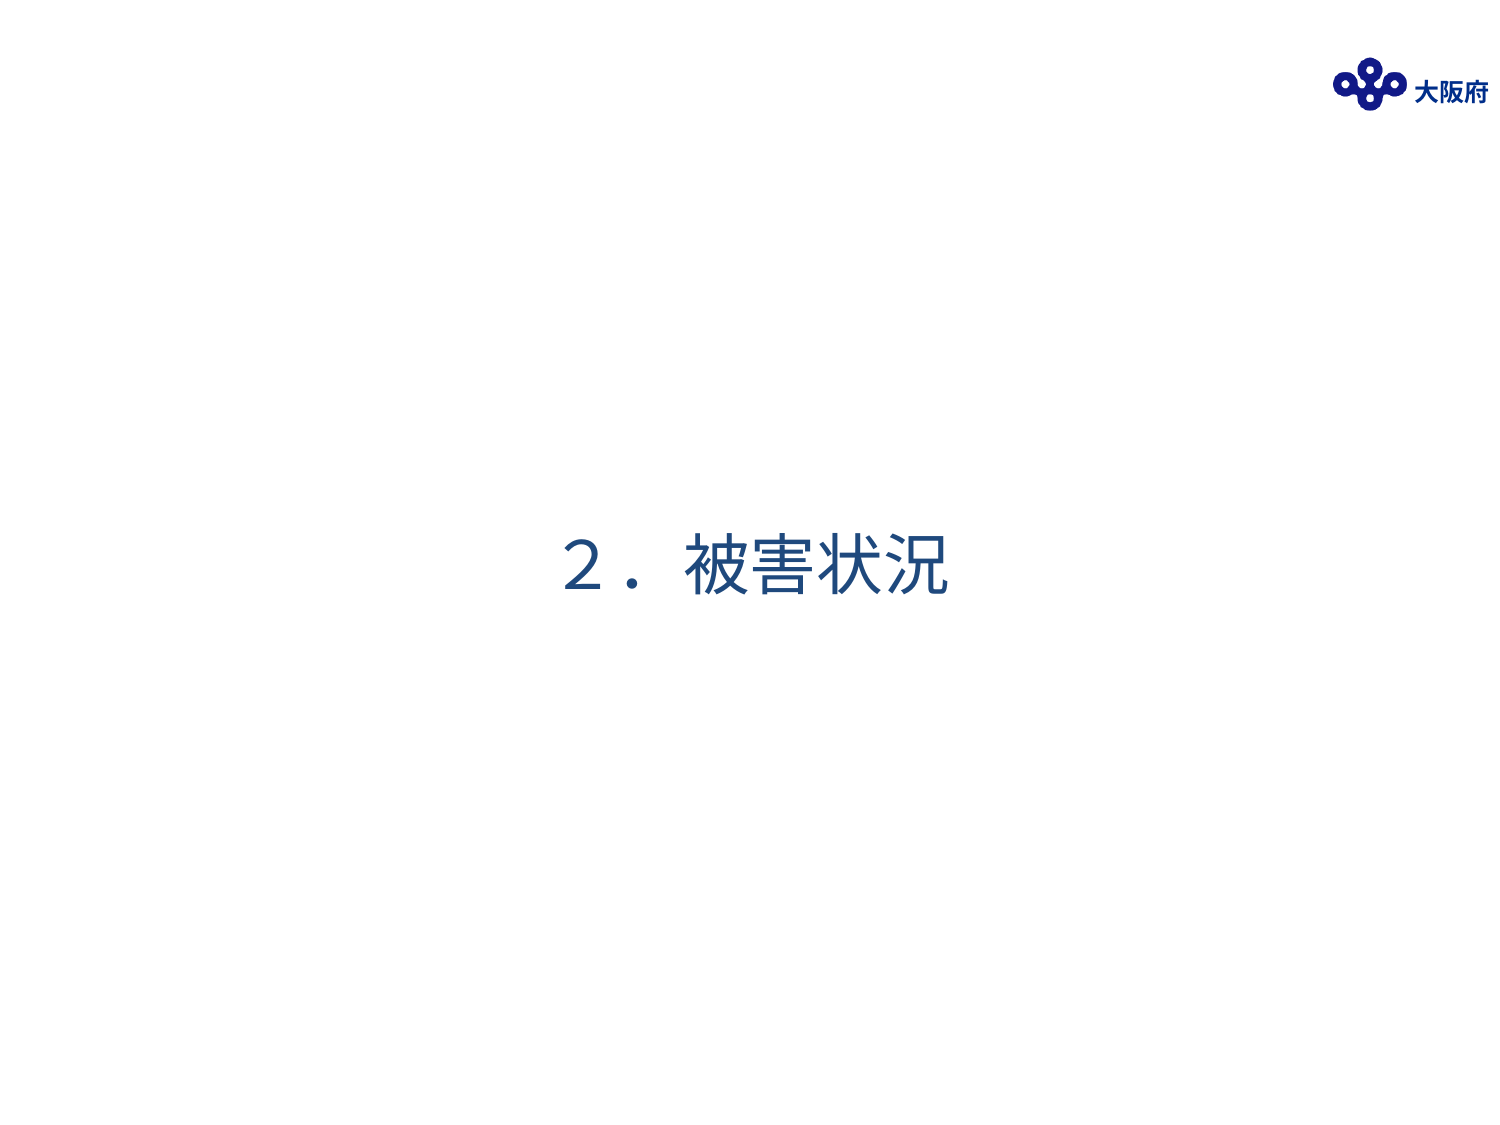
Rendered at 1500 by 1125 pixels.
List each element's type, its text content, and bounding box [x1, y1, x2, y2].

picture [1328, 57, 1410, 117]
title ２．被害状況 [0, 529, 1500, 596]
